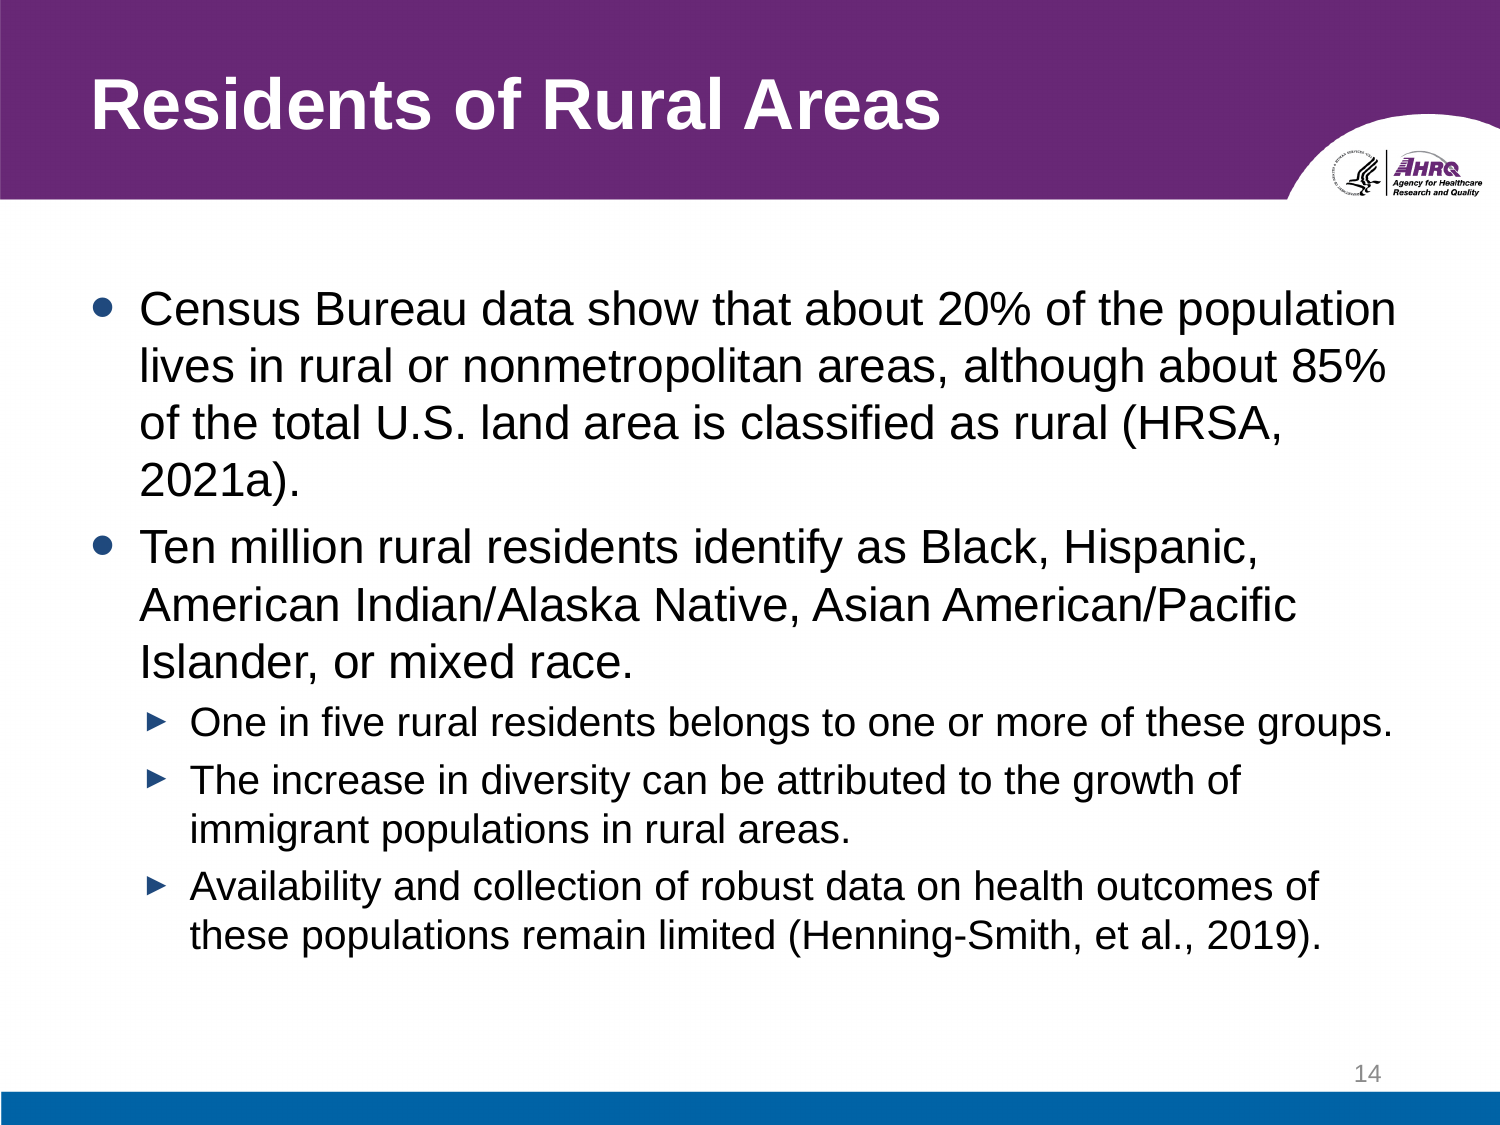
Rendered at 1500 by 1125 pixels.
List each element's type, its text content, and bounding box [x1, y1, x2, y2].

list Census Bureau data show that about 20% of the population lives in rural or nonmetropolitan areas, although about 85% of the total U.S. land area is classified as rural (HRSA, 2021a). Ten million rural residents identify as Black, Hispanic, American Indian/Alaska Native, Asian American/Pacific Islander, or mixed race. One in five rural residents belongs to one or more of these groups. The increase in diversity can be attributed to the growth of immigrant populations in rural areas. Availability and collection of robust data on health outcomes of these populations remain limited (Henning-Smith, et al., 2019). [75, 270, 1425, 1013]
slide_number 14 [1059, 1042, 1397, 1103]
picture [0, 0, 1500, 1125]
title Residents of Rural Areas [75, 50, 1294, 152]
